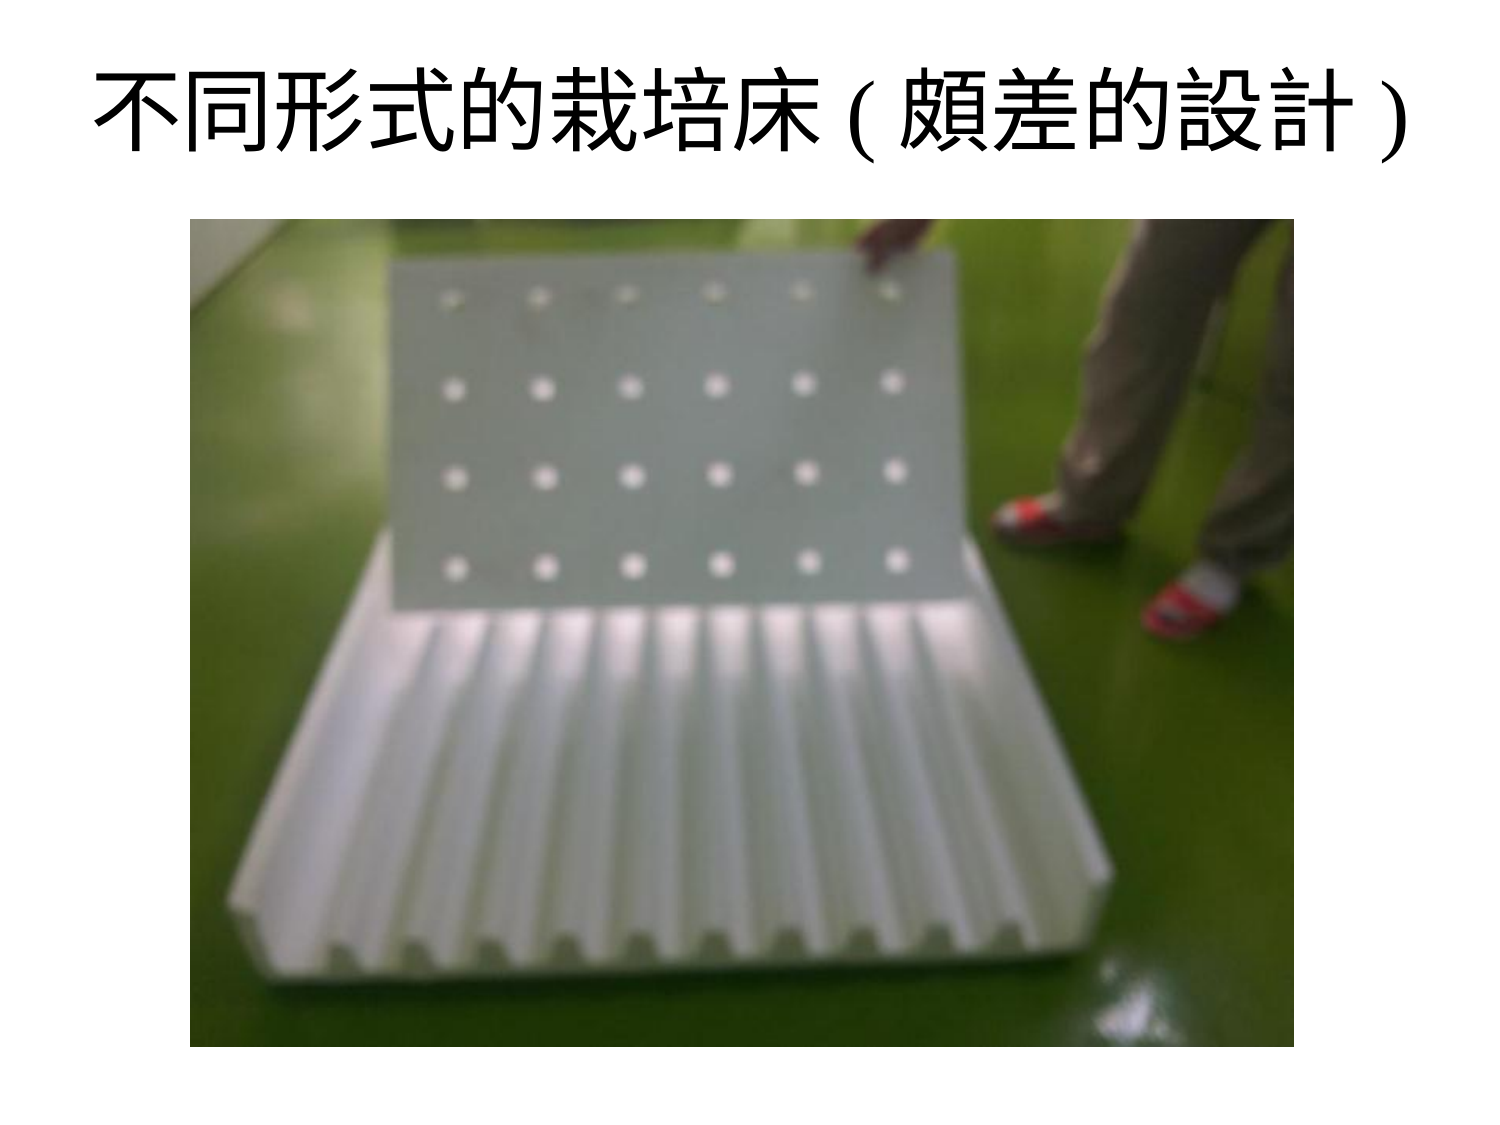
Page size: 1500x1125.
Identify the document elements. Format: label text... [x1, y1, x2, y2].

title 不同形式的栽培床(頗差的設計) [75, 45, 1425, 233]
picture [190, 219, 1294, 1047]
